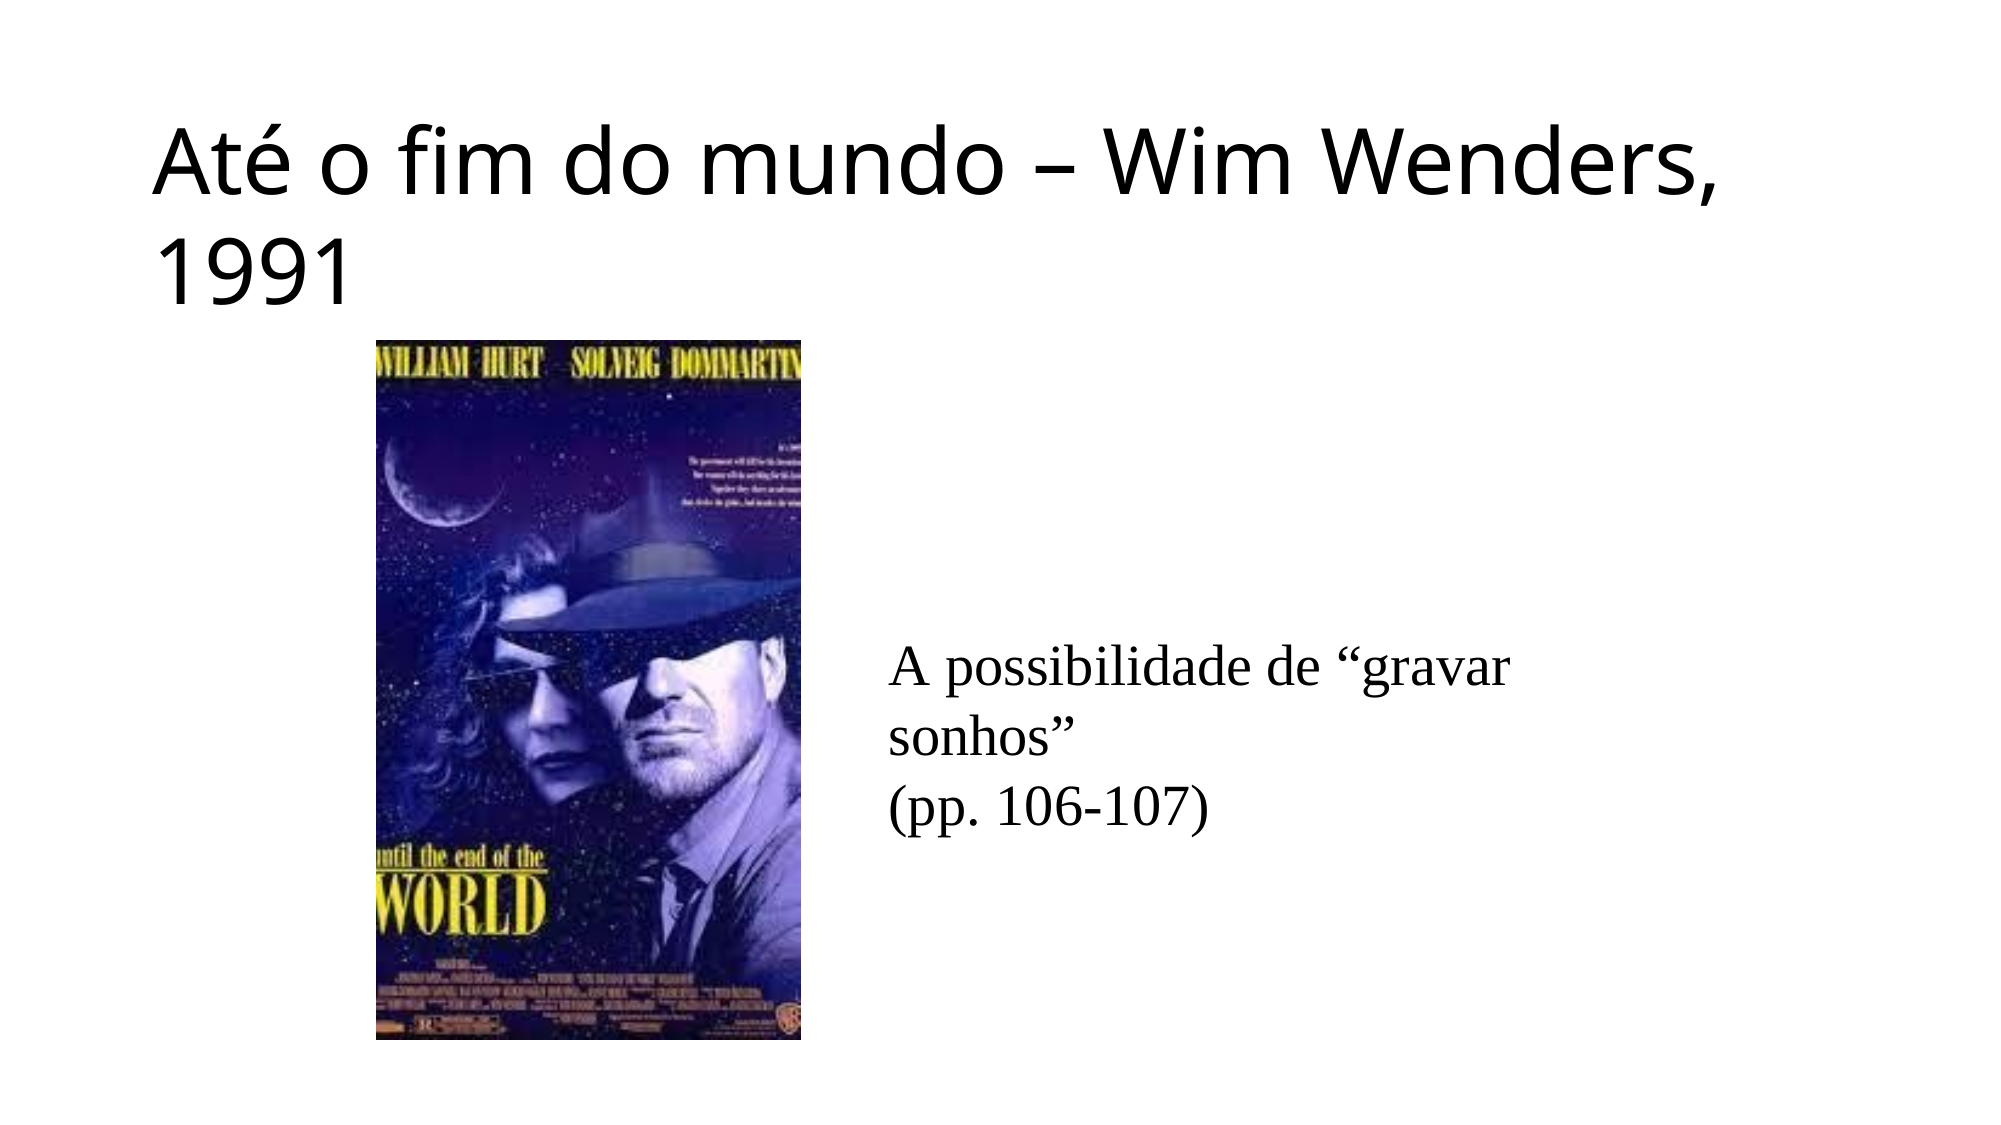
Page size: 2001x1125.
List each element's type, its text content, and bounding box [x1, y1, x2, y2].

picture [375, 340, 801, 1040]
title Até o fim do mundo – Wim Wenders, 1991 [150, 100, 1729, 323]
text_box A possibilidade de “gravar sonhos” (pp. 106-107) [886, 625, 1713, 838]
